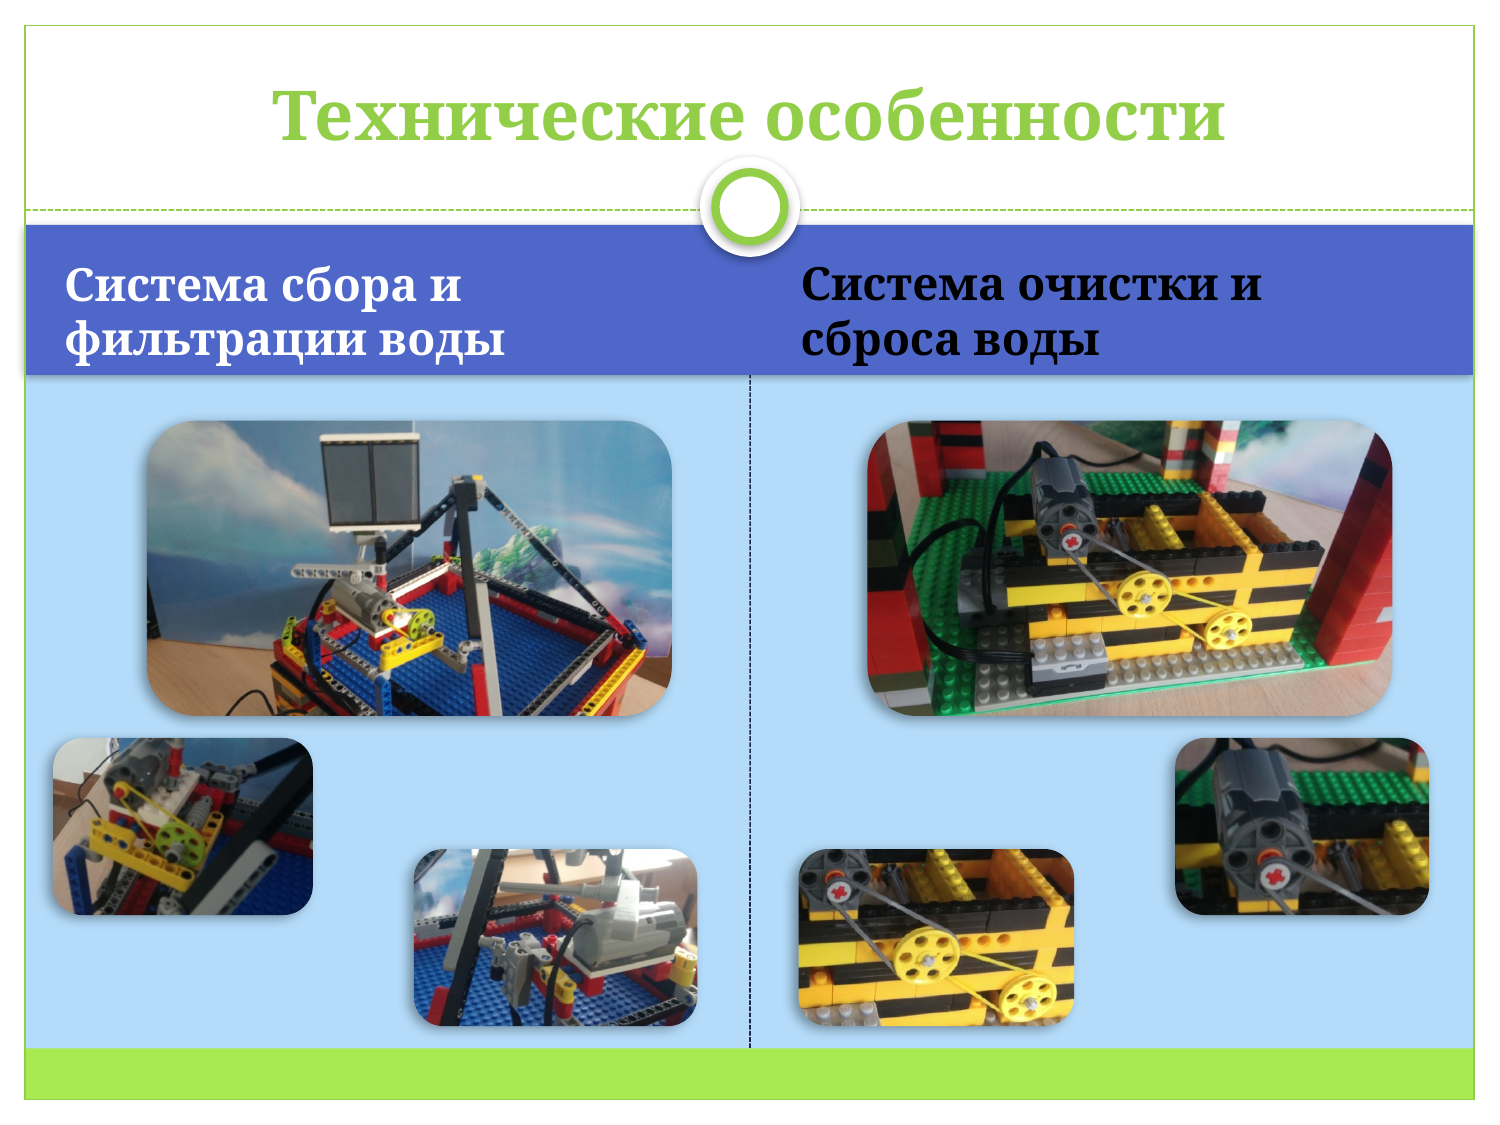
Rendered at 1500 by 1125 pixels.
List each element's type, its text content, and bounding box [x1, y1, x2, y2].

picture [798, 848, 1075, 1027]
list Система очистки и сброса воды [785, 249, 1450, 371]
picture [52, 737, 314, 916]
picture [1174, 737, 1430, 916]
picture [413, 848, 698, 1027]
picture [867, 420, 1393, 717]
picture [146, 420, 673, 717]
list Система сбора и фильтрации воды [48, 249, 714, 371]
title Технические особенности [49, 37, 1450, 162]
